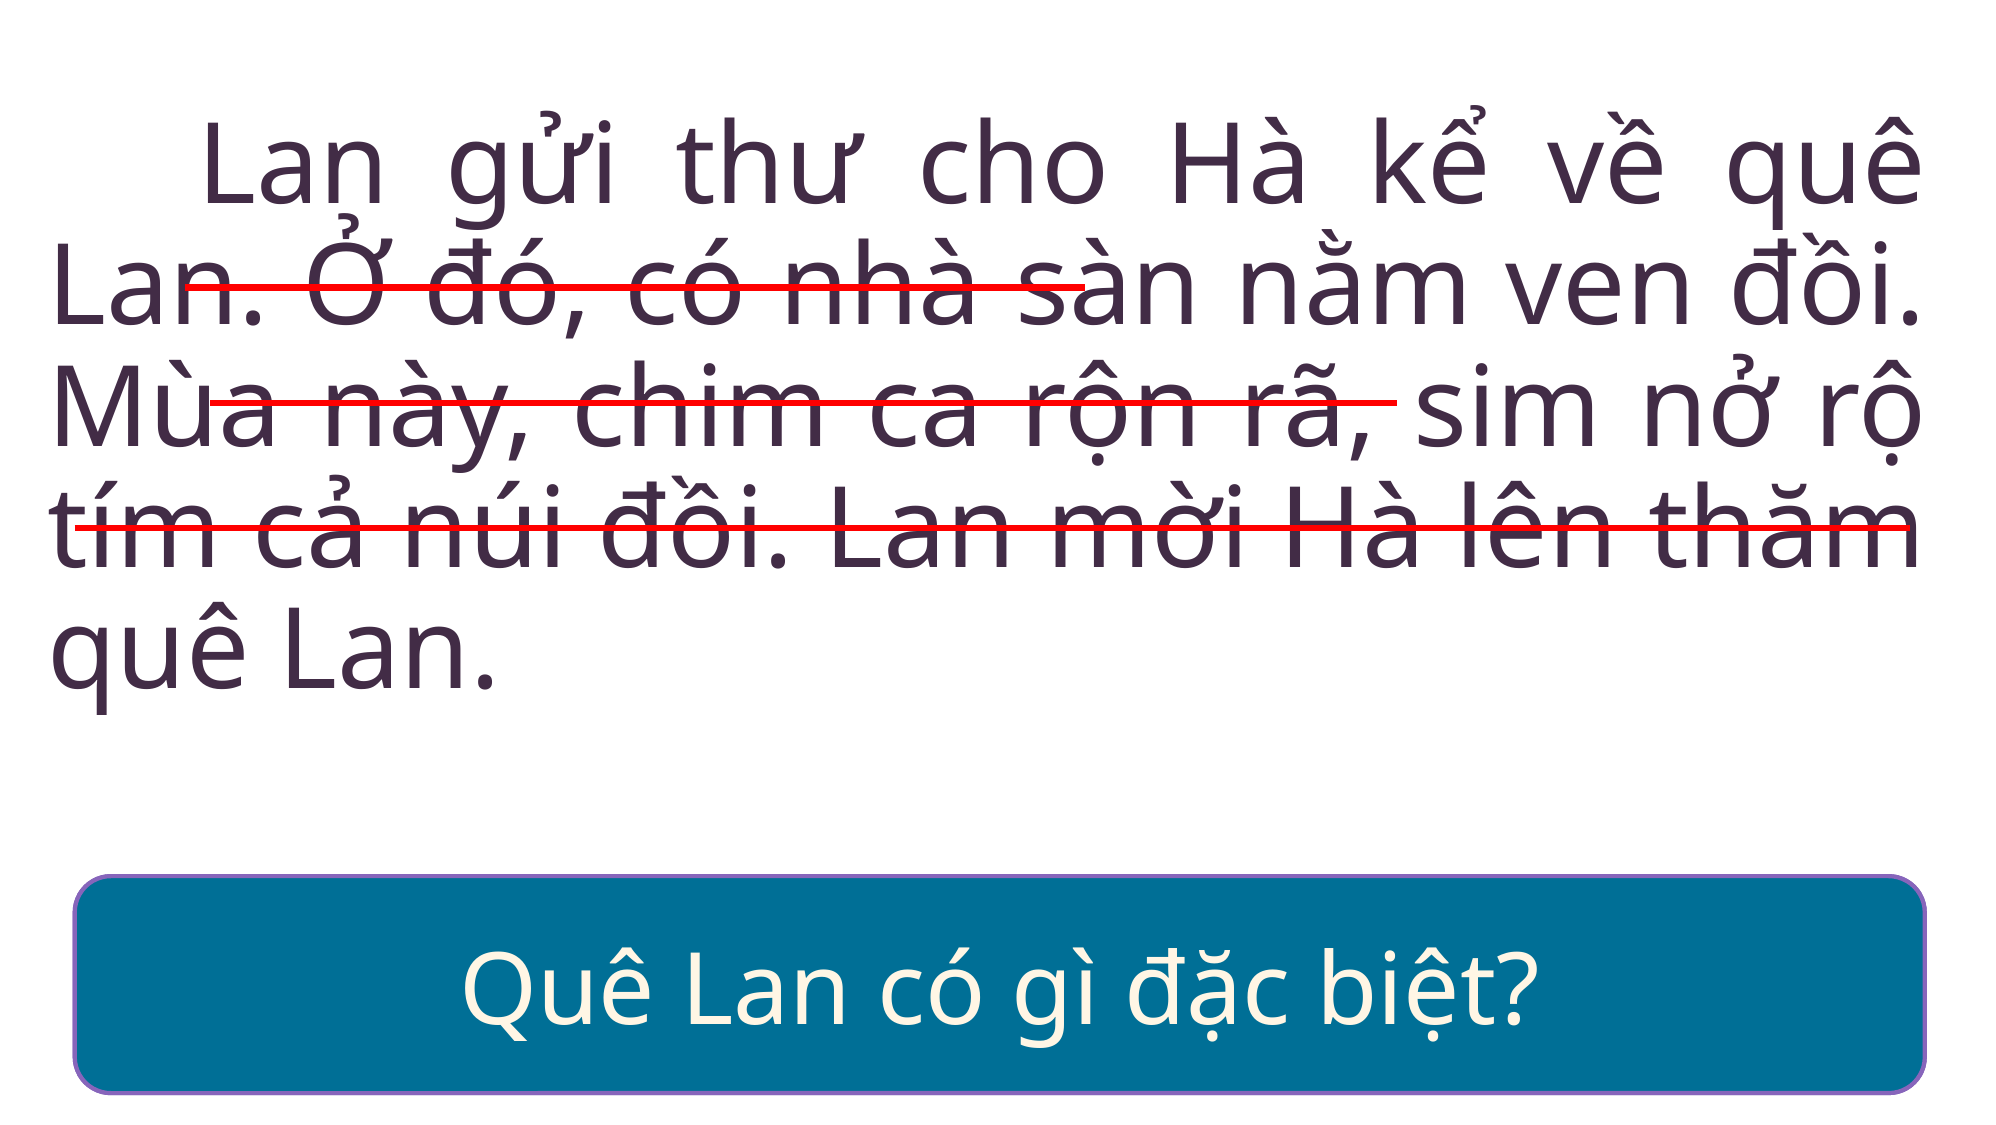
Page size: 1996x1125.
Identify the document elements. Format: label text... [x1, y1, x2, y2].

text_box Quê Lan có gì đặc biệt? [72, 874, 1927, 1096]
text_box Lan gửi thư cho Hà kể về quê Lan. Ở đó, có nhà sàn nằm ven đồi. Mùa này, chim ca rộn rã, sim nở rộ tím cả núi đồi. Lan mời Hà lên thăm quê Lan. [32, 231, 1943, 588]
